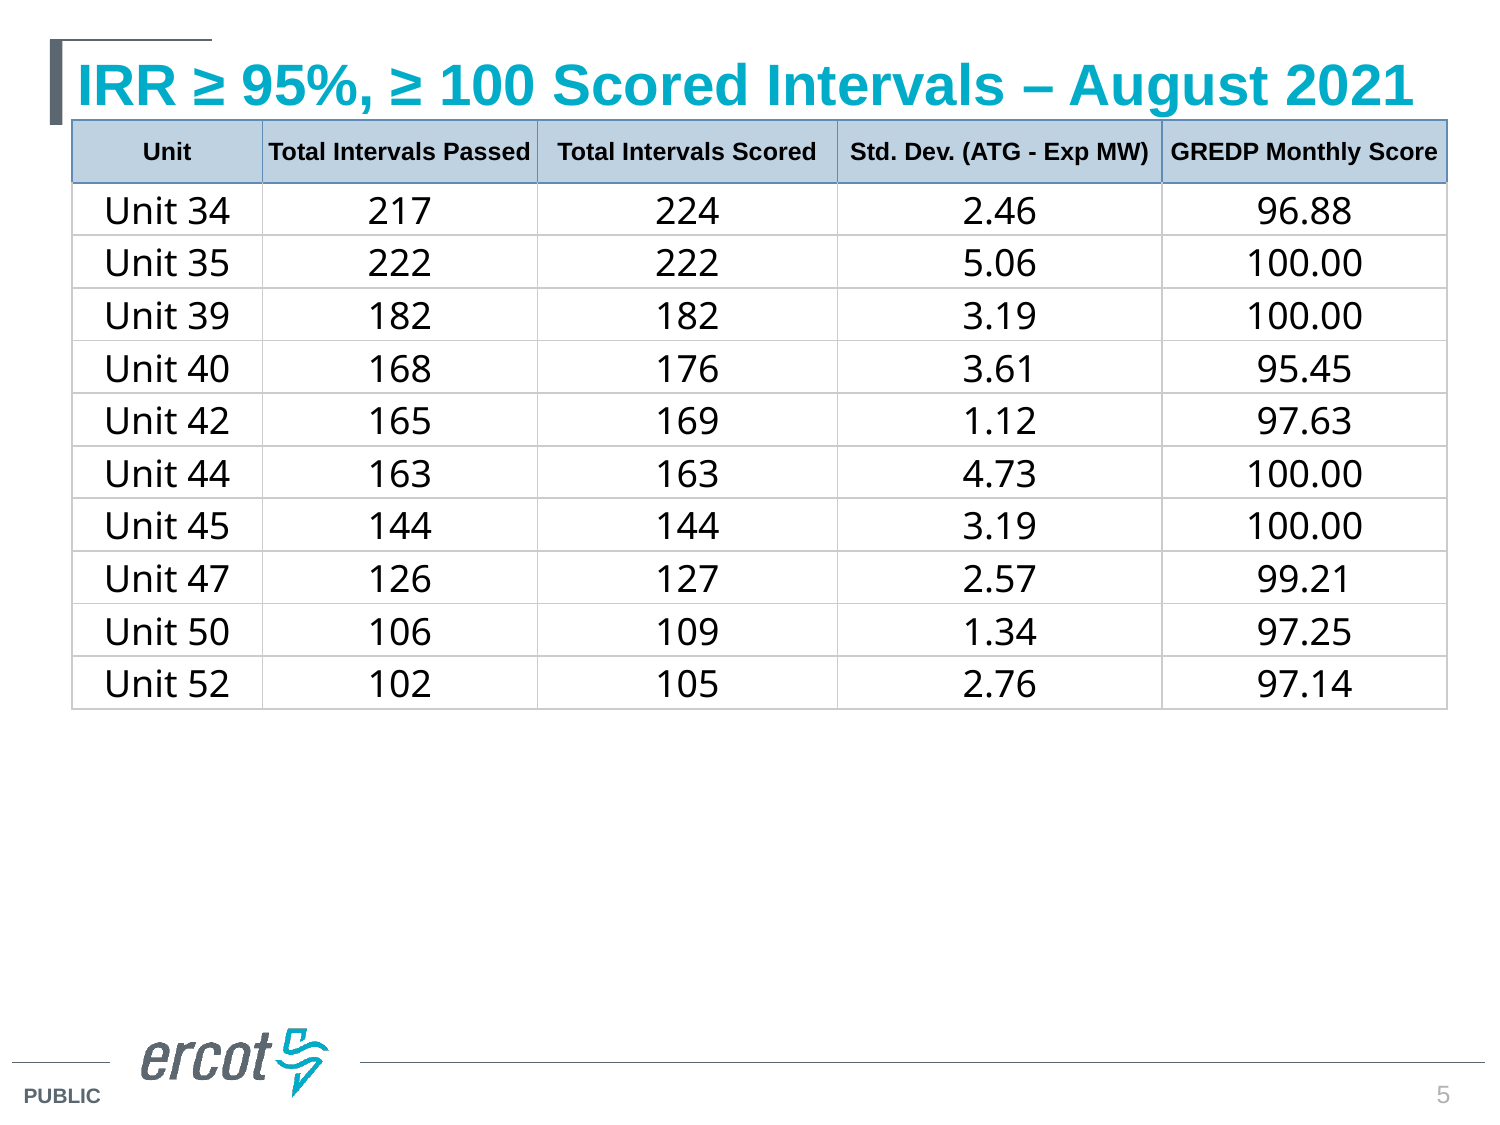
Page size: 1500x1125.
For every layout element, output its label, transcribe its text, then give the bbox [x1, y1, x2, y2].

table_cell 2.76 [838, 657, 1161, 708]
table_cell 97.63 [1163, 394, 1446, 445]
table_cell 176 [538, 341, 837, 392]
slide_number 5 [1412, 1076, 1475, 1112]
table_cell 222 [538, 236, 837, 287]
table_cell 163 [538, 447, 837, 497]
table_cell 99.21 [1163, 552, 1446, 603]
table_cell 5.06 [838, 236, 1161, 287]
table_cell 102 [263, 657, 537, 708]
table_cell 182 [538, 289, 837, 340]
table_cell 109 [538, 604, 837, 655]
table_cell Unit 35 [73, 236, 262, 287]
table_cell Unit 52 [73, 657, 262, 708]
title IRR ≥ 95%, ≥ 100 Scored Intervals – August 2021 [62, 39, 1450, 158]
table_cell 106 [263, 604, 537, 655]
table_cell 182 [263, 289, 537, 340]
table_cell 4.73 [838, 447, 1161, 497]
table_cell Unit 34 [73, 184, 262, 234]
table_header Unit [73, 121, 262, 182]
table_header GREDP Monthly Score [1163, 121, 1446, 182]
picture [137, 1024, 332, 1100]
table_cell Unit 40 [73, 341, 262, 392]
table_cell 1.12 [838, 394, 1161, 445]
table_cell Unit 45 [73, 499, 262, 550]
table_cell 100.00 [1163, 289, 1446, 340]
table_cell 163 [263, 447, 537, 497]
table_cell 222 [263, 236, 537, 287]
table_cell 144 [538, 499, 837, 550]
table_cell 2.46 [838, 184, 1161, 234]
table_header Std. Dev. (ATG - Exp MW) [838, 121, 1161, 182]
table_cell 3.19 [838, 499, 1161, 550]
table_cell 100.00 [1163, 447, 1446, 497]
table_cell 2.57 [838, 552, 1161, 603]
table_cell Unit 39 [73, 289, 262, 340]
table_cell 169 [538, 394, 837, 445]
table_cell 3.19 [838, 289, 1161, 340]
table_cell 144 [263, 499, 537, 550]
table_cell 127 [538, 552, 837, 603]
table_cell 126 [263, 552, 537, 603]
table_cell 1.34 [838, 604, 1161, 655]
table_cell 100.00 [1163, 236, 1446, 287]
table_cell 95.45 [1163, 341, 1446, 392]
table_header Total Intervals Scored [538, 121, 837, 182]
table_cell Unit 47 [73, 552, 262, 603]
table_cell Unit 42 [73, 394, 262, 445]
table_cell Unit 50 [73, 604, 262, 655]
table_cell 224 [538, 184, 837, 234]
table_cell 165 [263, 394, 537, 445]
table_cell 3.61 [838, 341, 1161, 392]
table_header Total Intervals Passed [263, 121, 537, 182]
table_cell 96.88 [1163, 184, 1446, 234]
table_cell Unit 44 [73, 447, 262, 497]
table_cell 168 [263, 341, 537, 392]
table_cell 105 [538, 657, 837, 708]
table_cell 217 [263, 184, 537, 234]
table_cell 100.00 [1163, 499, 1446, 550]
table_cell 97.14 [1163, 657, 1446, 708]
table_cell 97.25 [1163, 604, 1446, 655]
